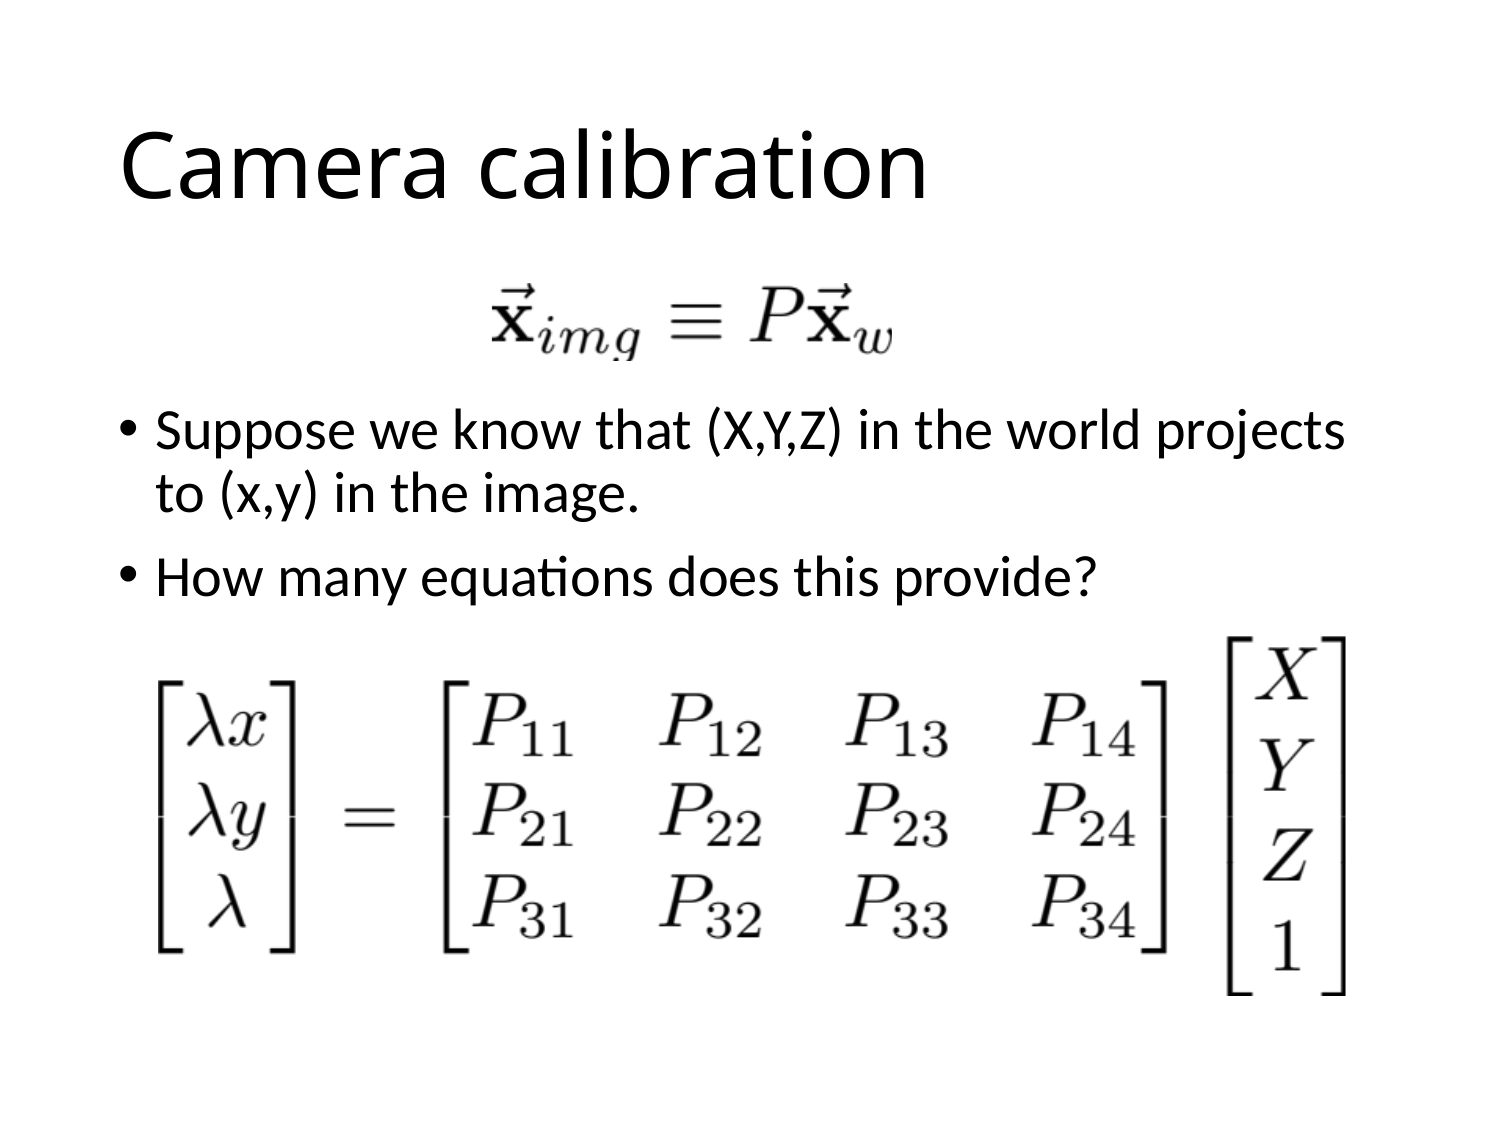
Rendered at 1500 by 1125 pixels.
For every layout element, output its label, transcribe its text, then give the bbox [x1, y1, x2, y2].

list Suppose we know that (X,Y,Z) in the world projects to (x,y) in the image. How many equations does this provide? [103, 391, 1397, 1014]
title Camera calibration [103, 59, 1397, 278]
picture [158, 635, 1346, 996]
picture [491, 283, 892, 361]
